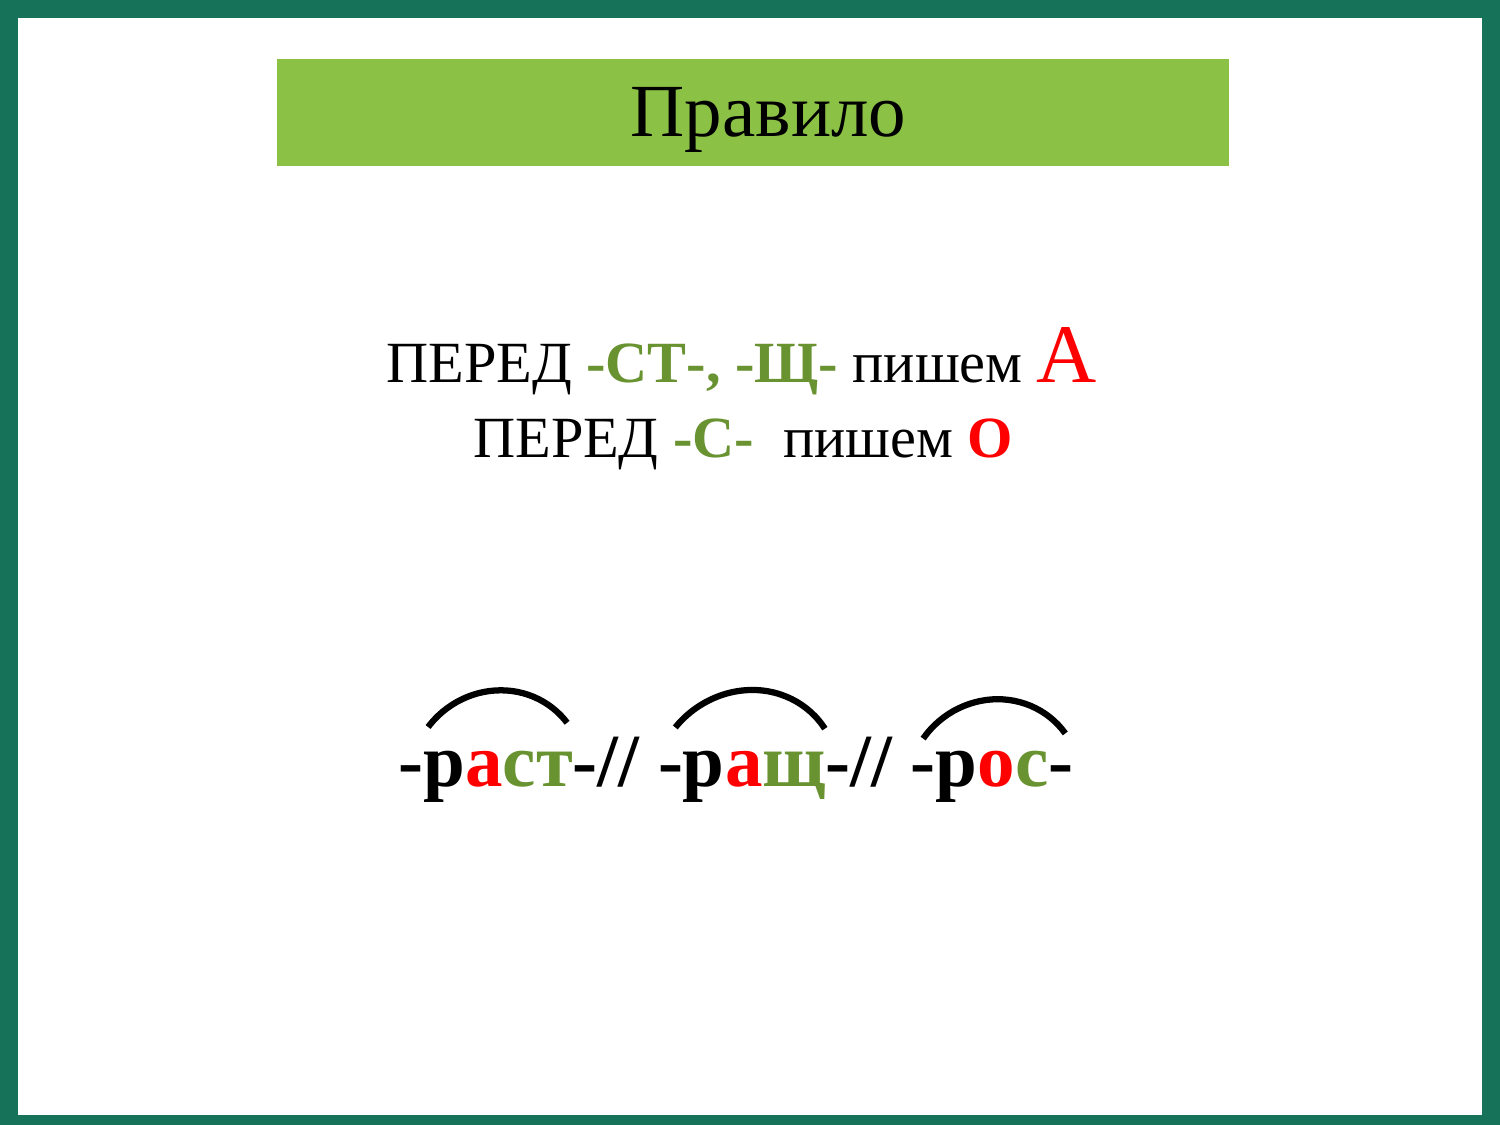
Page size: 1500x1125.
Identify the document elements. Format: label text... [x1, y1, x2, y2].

text_box [427, 689, 568, 778]
text_box ПЕРЕД -СТ-, -Щ- пишем А ПЕРЕД -С- пишем О [371, 291, 1112, 477]
text_box -раст-// -ращ-// -рос- [326, 704, 1293, 809]
text_box [922, 698, 1066, 787]
text_box Правило [616, 53, 922, 159]
picture [277, 59, 1229, 166]
text_box [674, 689, 826, 783]
